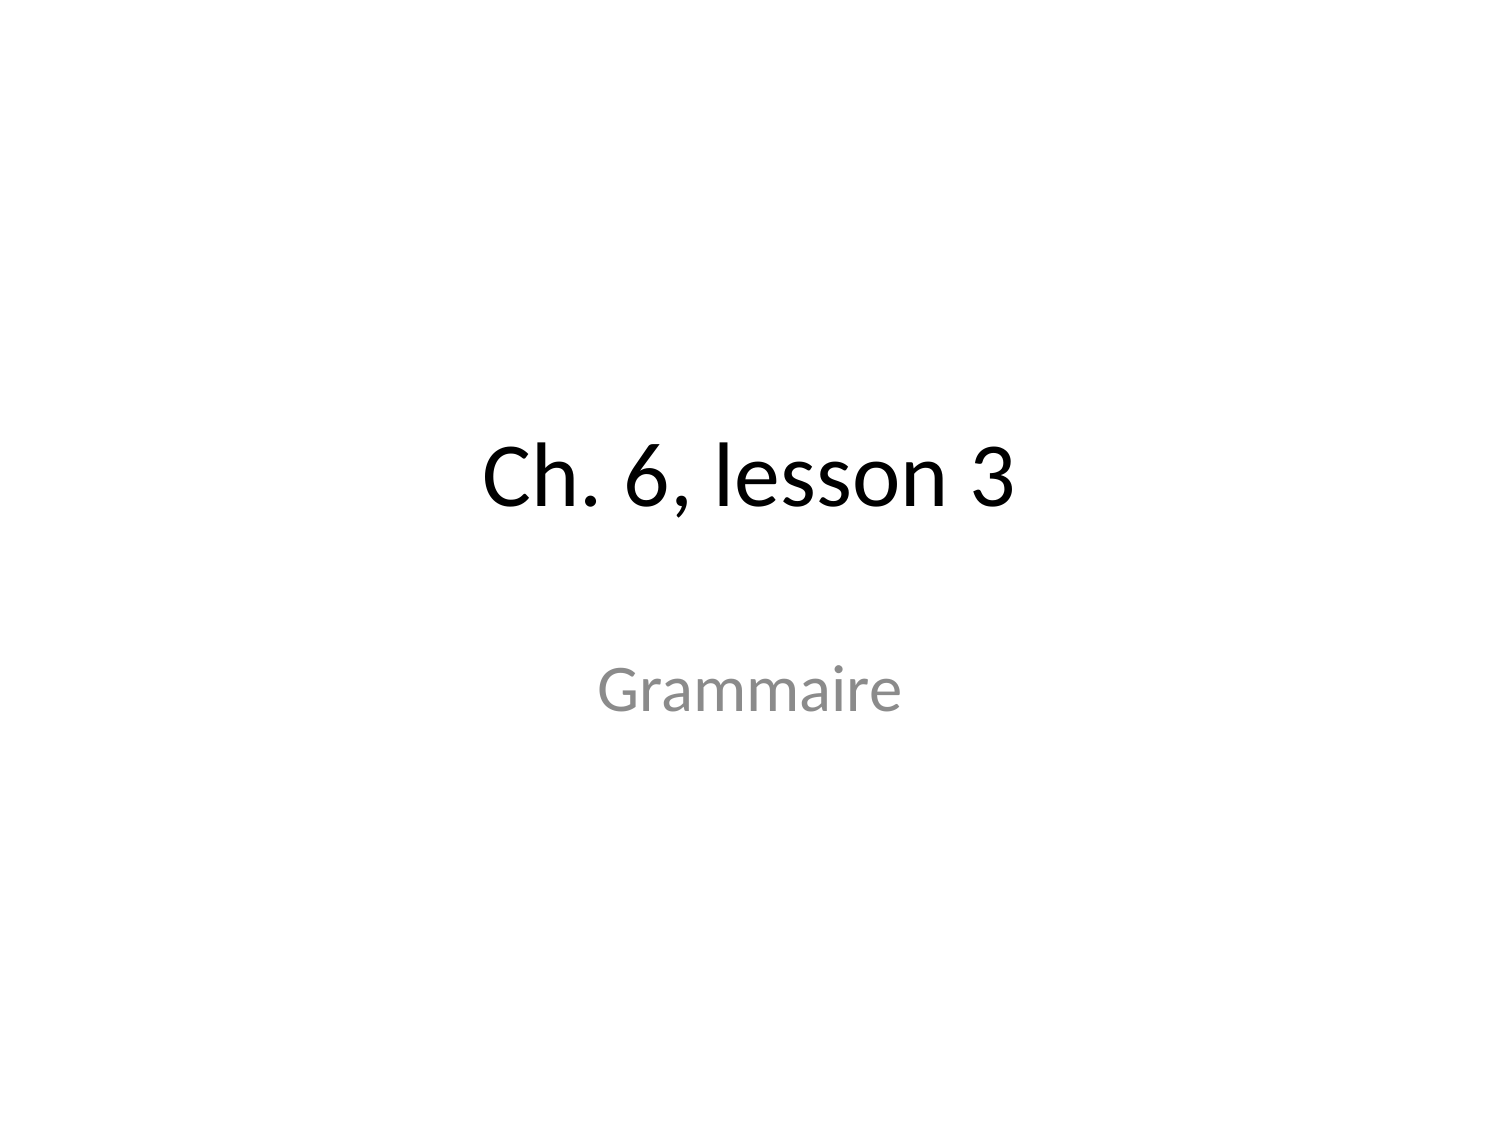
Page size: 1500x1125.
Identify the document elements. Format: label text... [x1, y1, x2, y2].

subtitle Grammaire [225, 637, 1275, 925]
title Ch. 6, lesson 3 [112, 349, 1388, 591]
